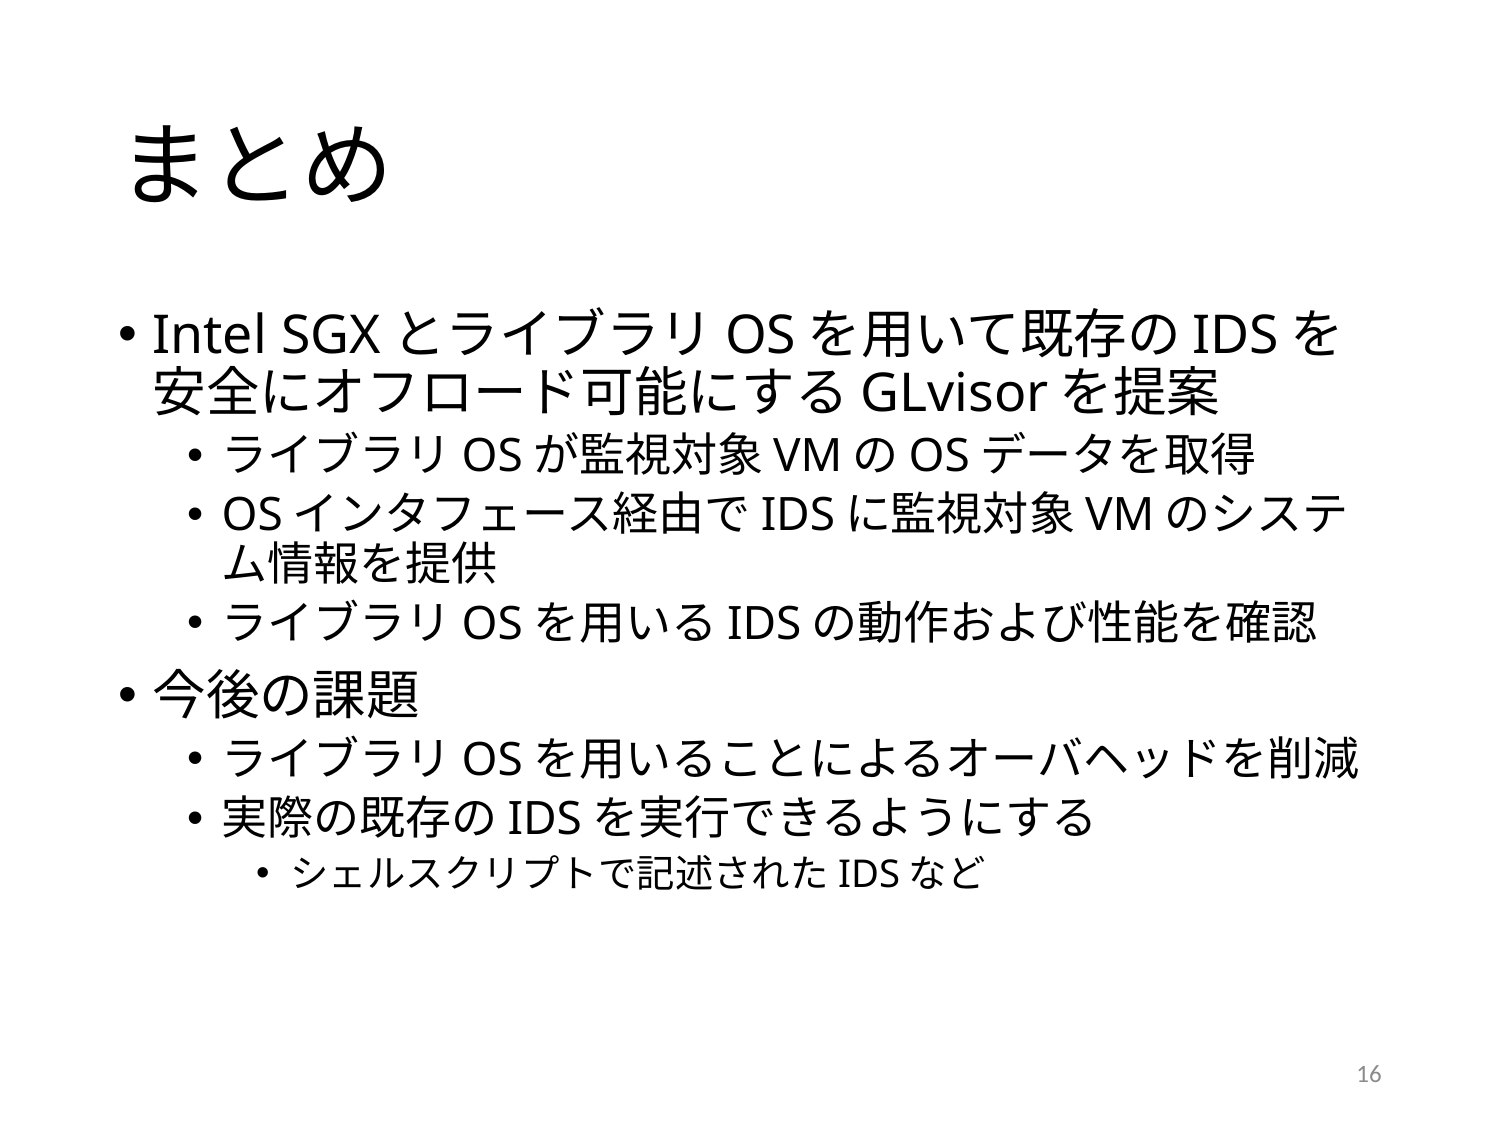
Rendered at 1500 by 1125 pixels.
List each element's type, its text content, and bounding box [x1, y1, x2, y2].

list Intel SGXとライブラリOSを用いて既存のIDSを安全にオフロード可能にするGLvisorを提案 ライブラリOSが監視対象VMのOSデータを取得 OSインタフェース経由でIDSに監視対象VMのシステム情報を提供 ライブラリOSを用いるIDSの動作および性能を確認 今後の課題 ライブラリOSを用いることによるオーバヘッドを削減 実際の既存のIDSを実行できるようにする シェルスクリプトで記述されたIDSなど [103, 299, 1397, 1014]
title まとめ [103, 59, 1397, 278]
slide_number 16 [1059, 1042, 1397, 1103]
